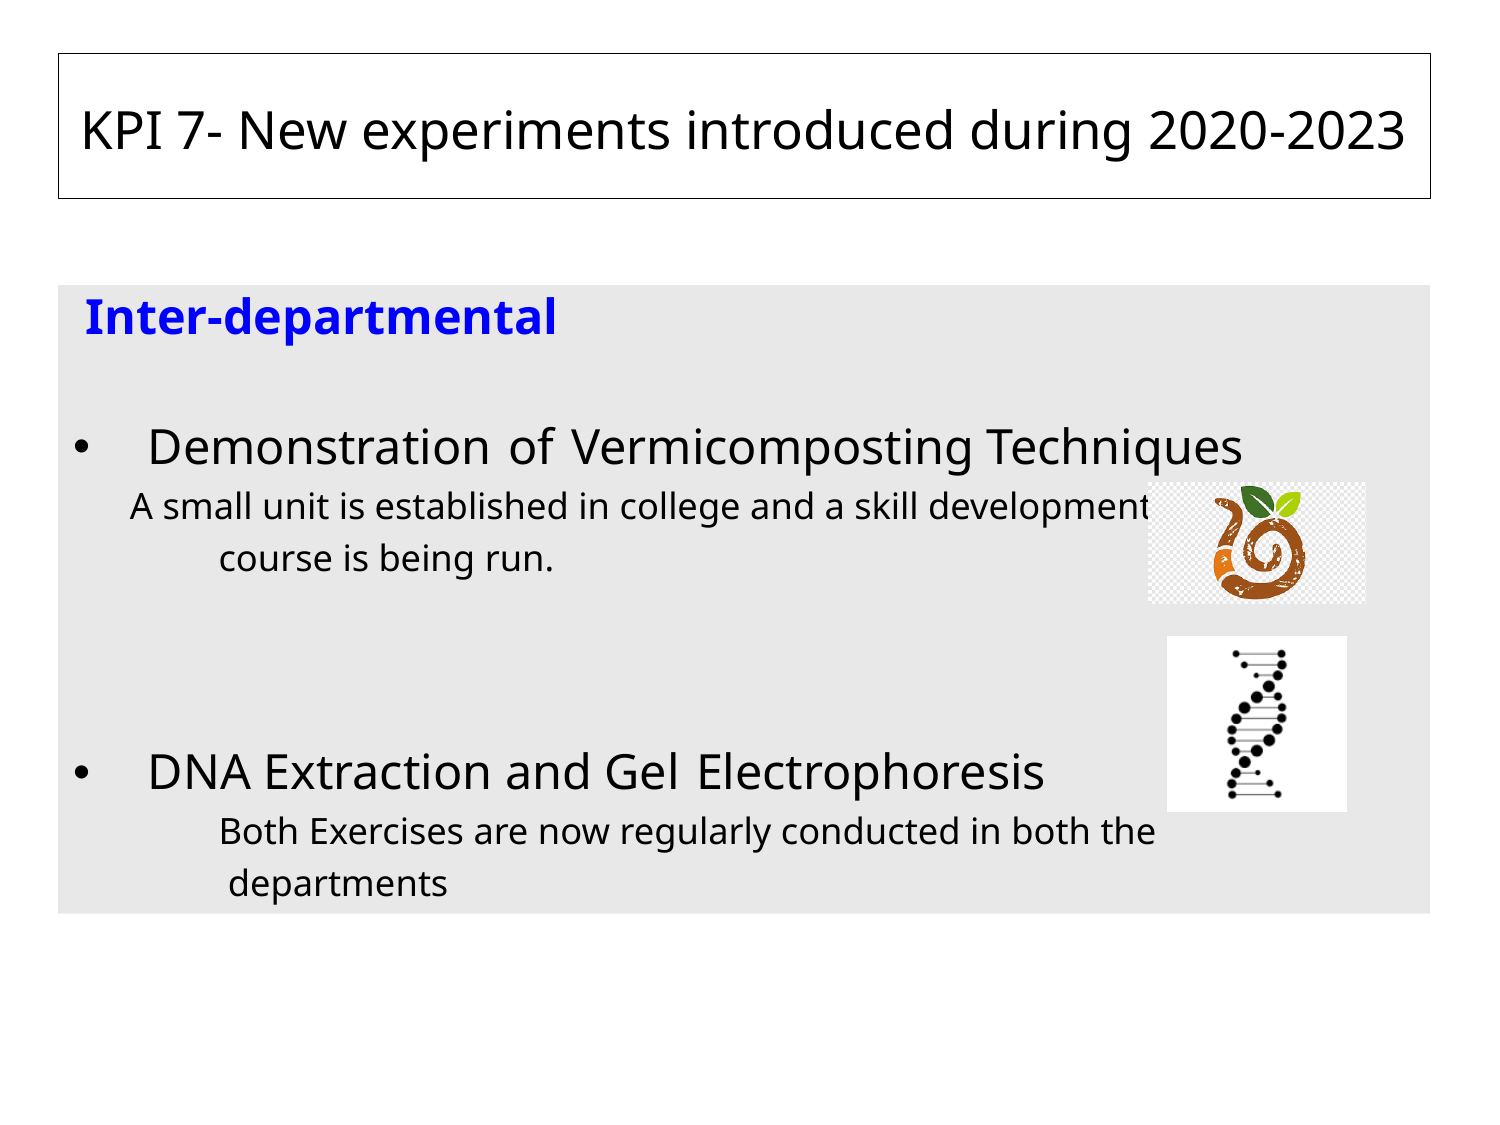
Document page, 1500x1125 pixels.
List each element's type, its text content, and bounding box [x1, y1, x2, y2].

picture [1166, 635, 1348, 812]
list Inter-departmental Demonstration of Vermicomposting Techniques A small unit is established in college and a skill development course is being run. DNA Extraction and Gel Electrophoresis Both Exercises are now regularly conducted in both the departments [58, 285, 1430, 914]
title KPI 7- New experiments introduced during 2020-2023 [58, 53, 1430, 198]
picture [1147, 482, 1367, 604]
